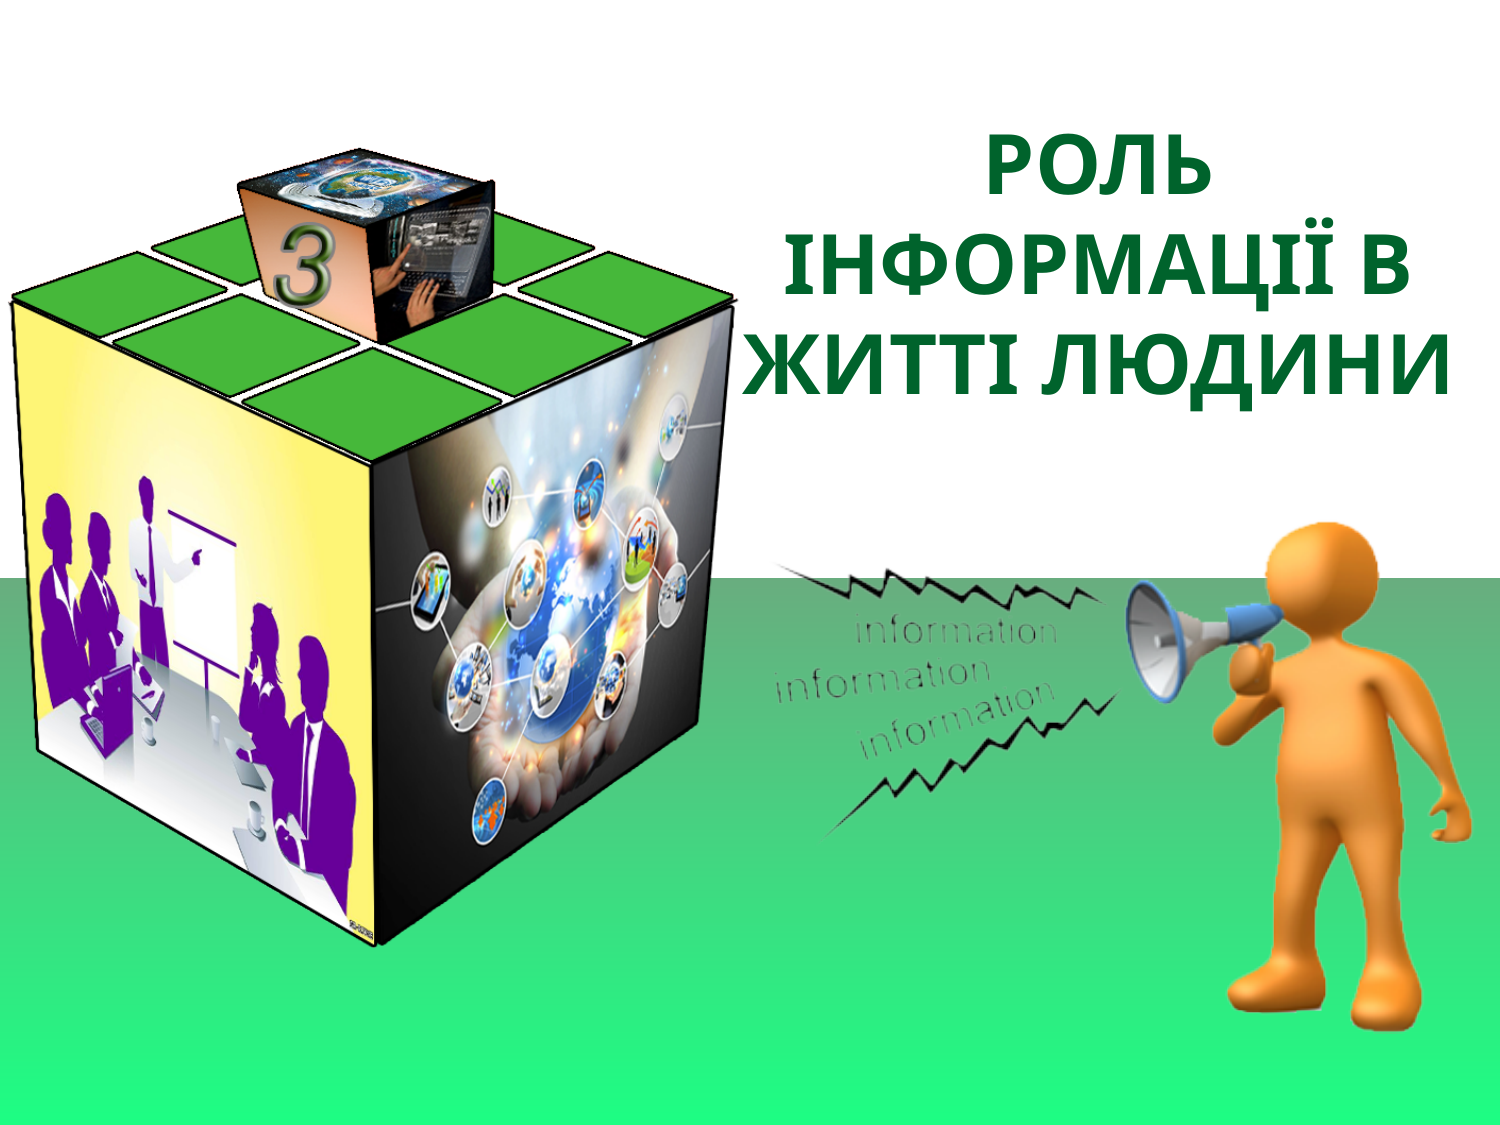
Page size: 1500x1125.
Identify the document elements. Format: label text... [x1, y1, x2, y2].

picture [0, 137, 1491, 1120]
title Роль інформації в житті людини [703, 19, 1495, 504]
